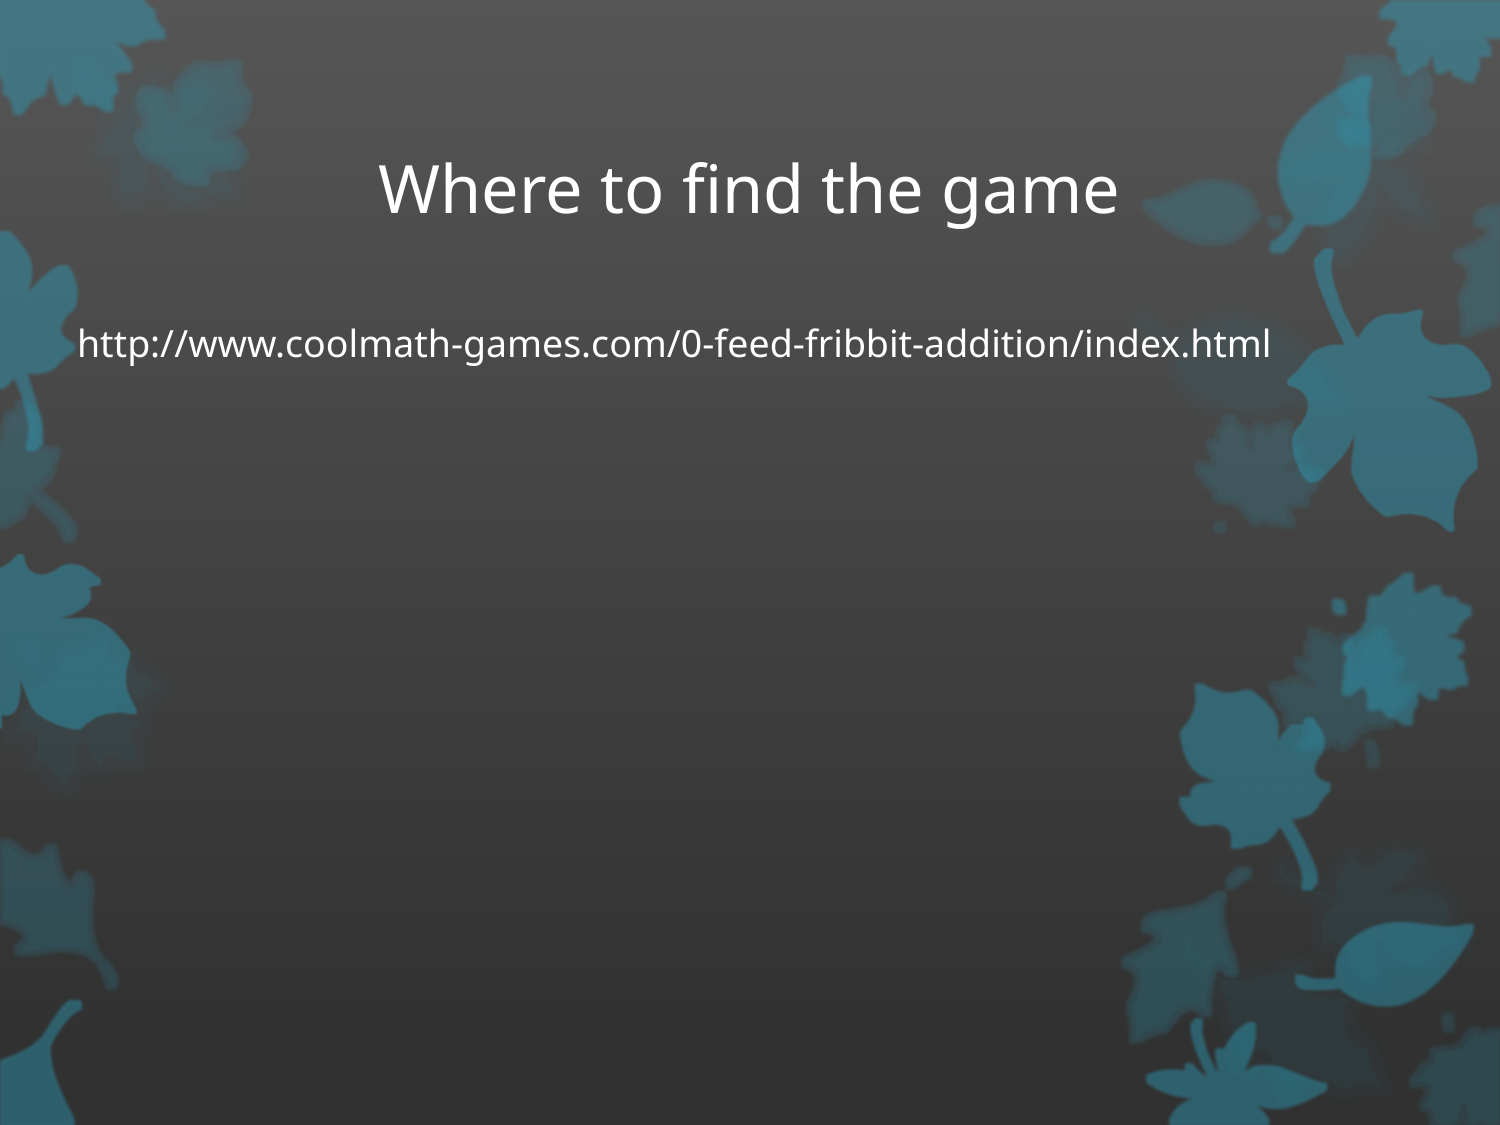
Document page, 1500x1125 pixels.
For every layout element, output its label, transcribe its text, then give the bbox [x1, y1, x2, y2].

title Where to find the game [165, 110, 1335, 263]
text_box http://www.coolmath-games.com/0-feed-fribbit-addition/index.html [62, 312, 1400, 373]
